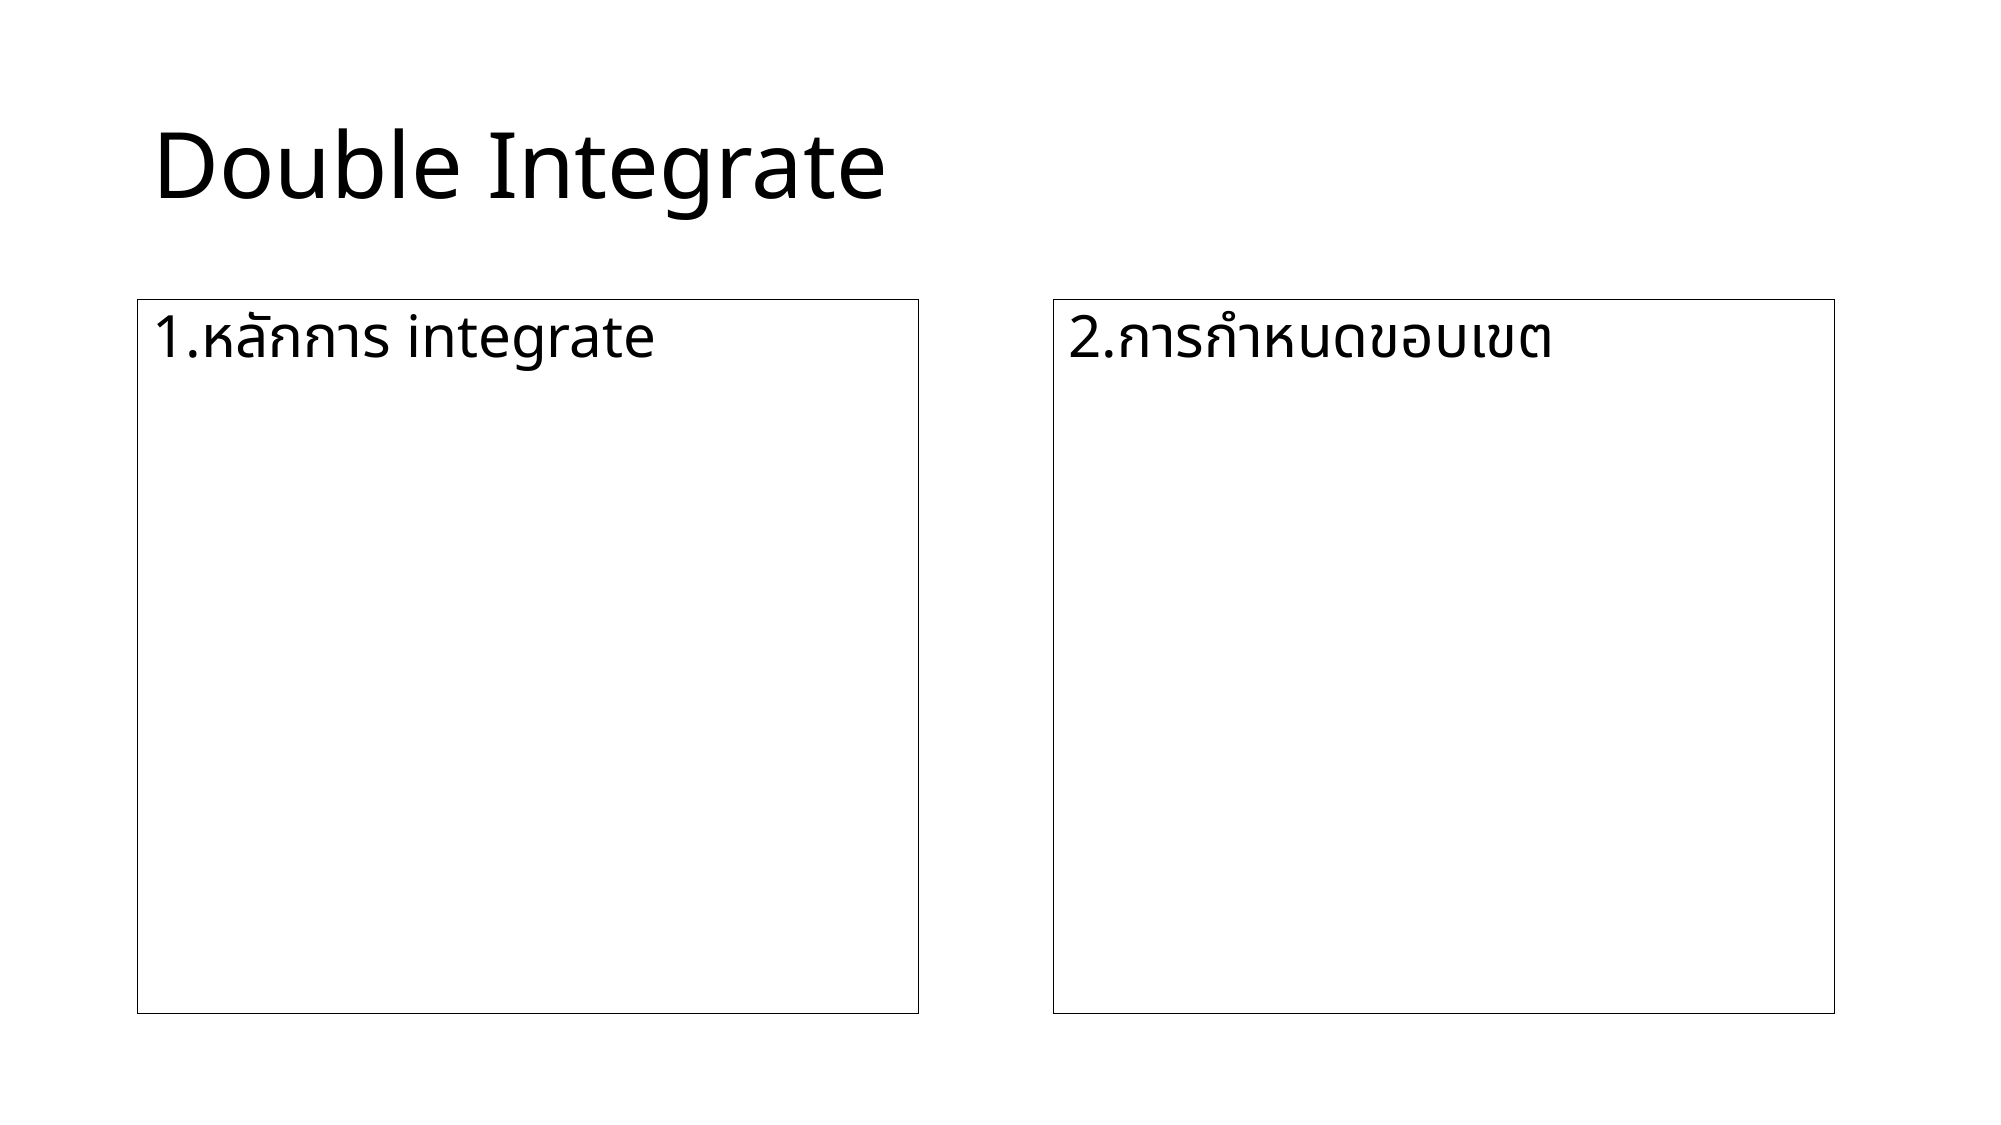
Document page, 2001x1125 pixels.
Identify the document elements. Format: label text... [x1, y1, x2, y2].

title Double Integrate [137, 59, 1863, 278]
text_box 2.การกำหนดขอบเขต [1053, 299, 1835, 1014]
list 1.หลักการ integrate [137, 299, 919, 1014]
